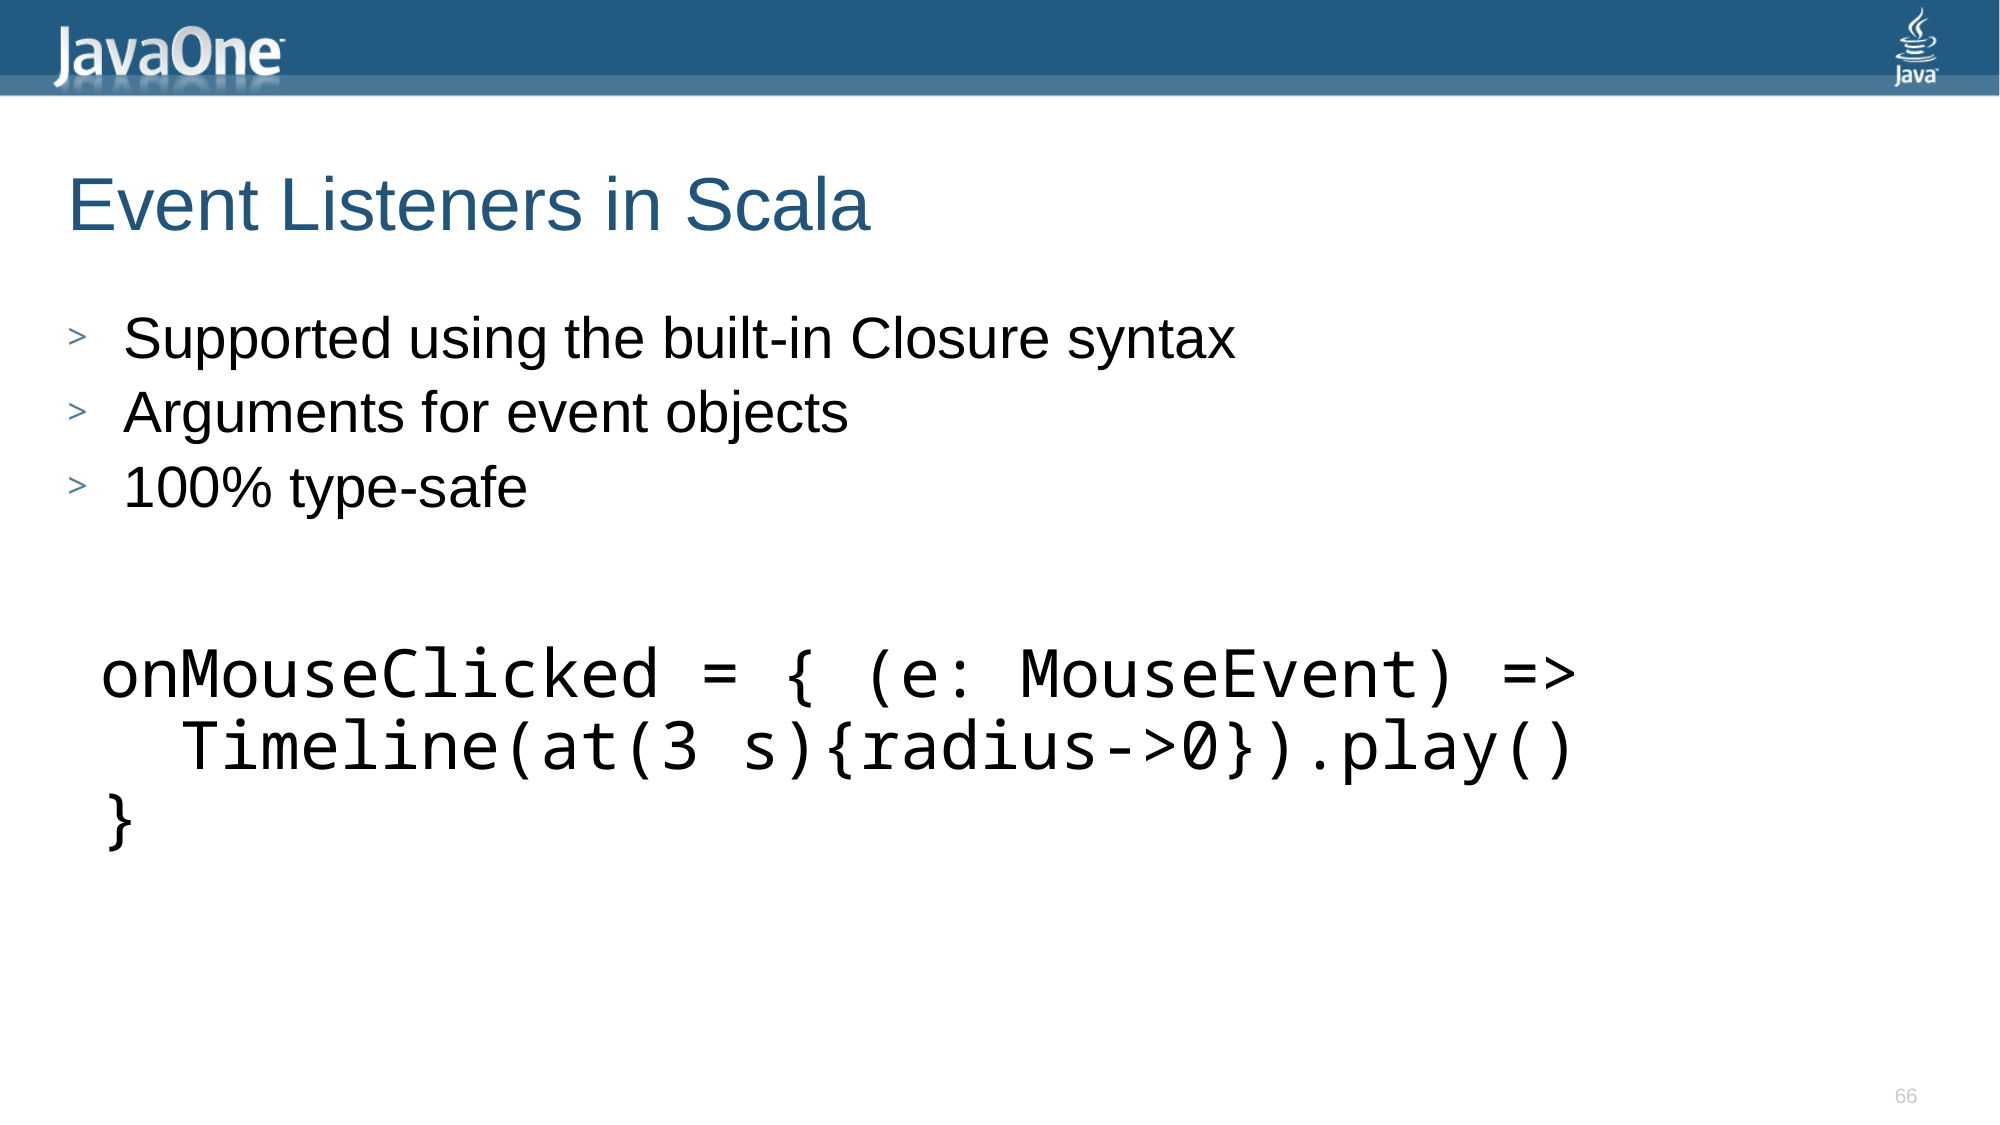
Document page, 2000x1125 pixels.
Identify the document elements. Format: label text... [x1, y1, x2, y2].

list Supported using the built-in Closure syntax Arguments for event objects 100% type-safe [52, 300, 1908, 534]
slide_number 66 [1466, 1074, 1934, 1103]
text_box onMouseClicked = { (e: MouseEvent) => Timeline(at(3 s){radius->0}).play() } [85, 632, 1941, 883]
title Event Listeners in Scala [52, 112, 1908, 300]
picture [0, 0, 2000, 1125]
